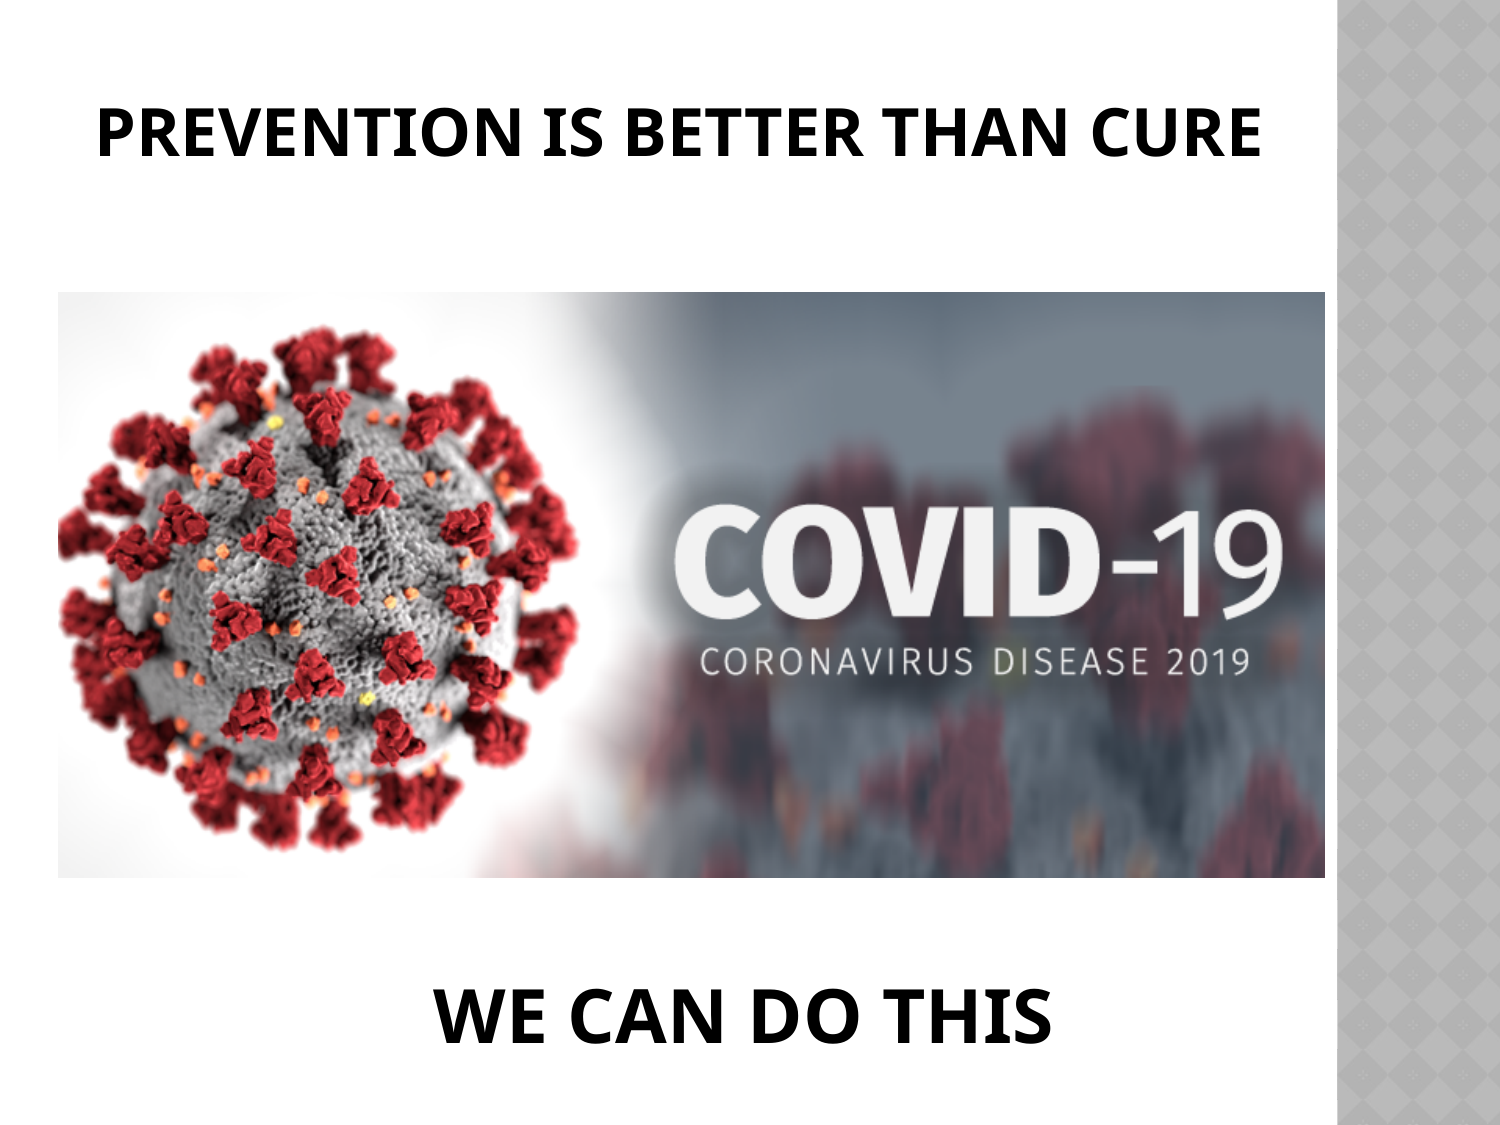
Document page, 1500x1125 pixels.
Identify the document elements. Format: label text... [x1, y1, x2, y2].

picture [58, 292, 1325, 878]
text_box WE CAN DO THIS [269, 960, 1219, 1066]
text_box PREVENTION IS BETTER THAN CURE [70, 81, 1289, 177]
